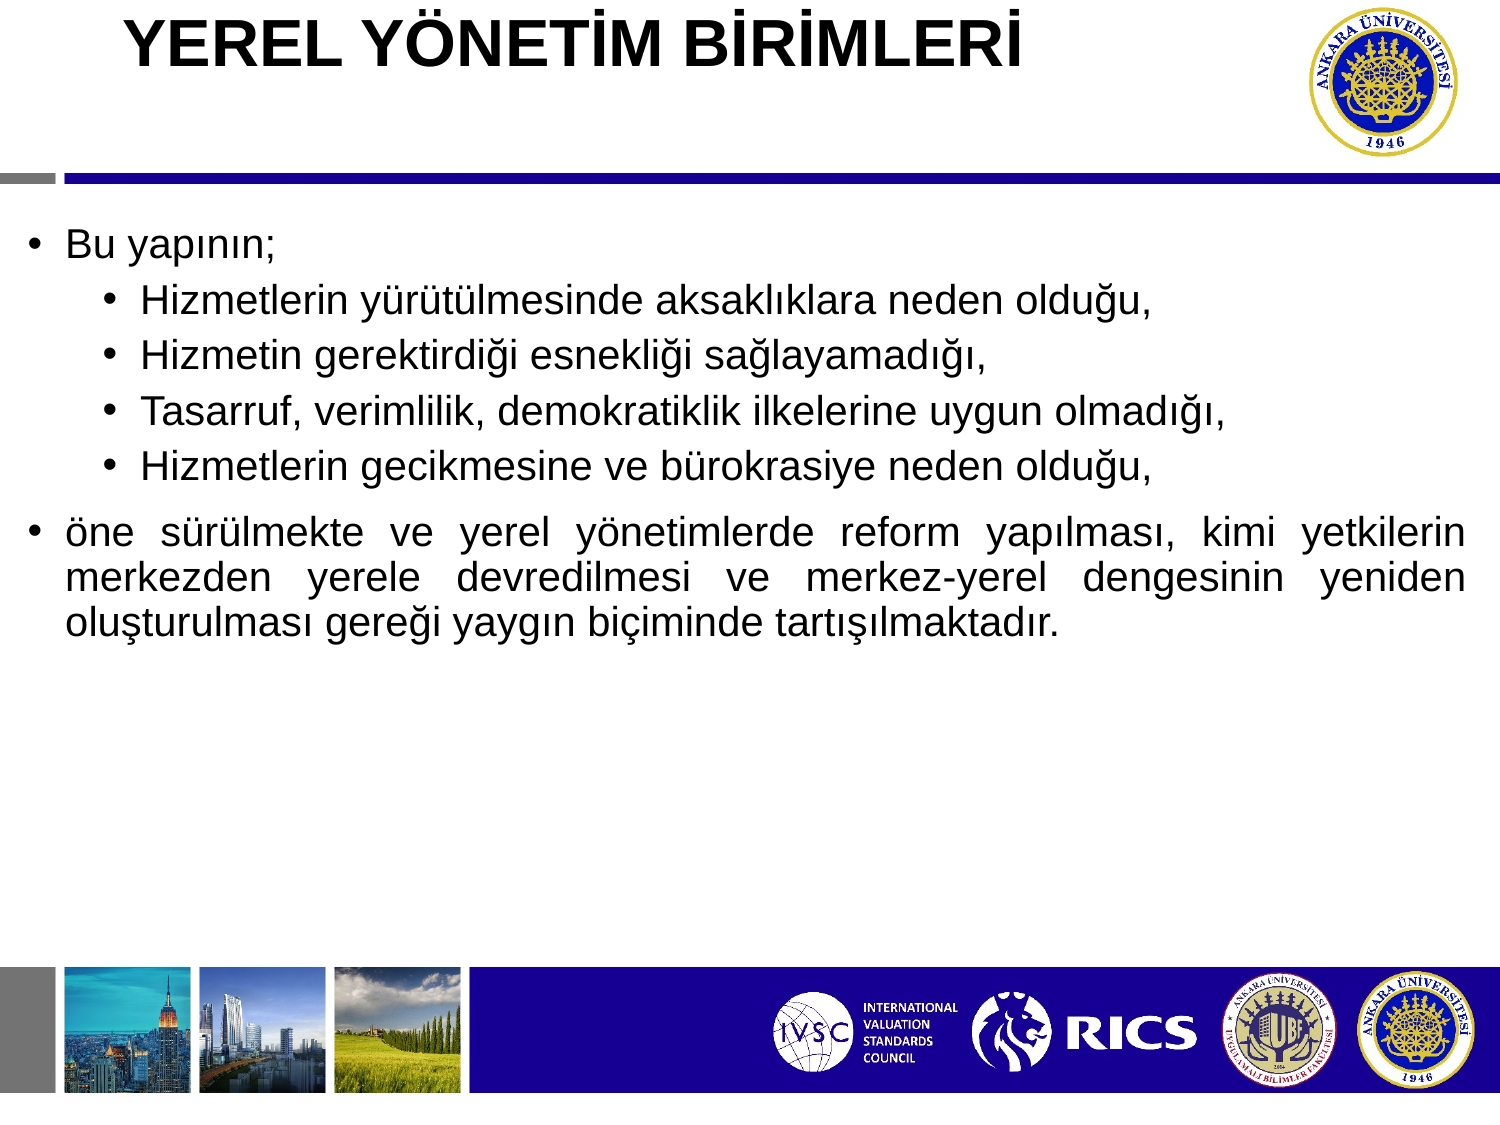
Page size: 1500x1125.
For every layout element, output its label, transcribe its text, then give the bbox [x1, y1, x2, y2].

list Bu yapının; Hizmetlerin yürütülmesinde aksaklıklara neden olduğu, Hizmetin gerektirdiği esnekliği sağlayamadığı, Tasarruf, verimlilik, demokratiklik ilkelerine uygun olmadığı, Hizmetlerin gecikmesine ve bürokrasiye neden olduğu, öne sürülmekte ve yerel yönetimlerde reform yapılması, kimi yetkilerin merkezden yerele devredilmesi ve merkez-yerel dengesinin yeniden oluşturulması gereği yaygın biçiminde tartışılmaktadır. [27, 222, 1468, 827]
footer [510, 1046, 990, 1103]
picture [0, 0, 1500, 1125]
title YEREL YÖNETİM BİRİMLERİ [122, 8, 1378, 93]
